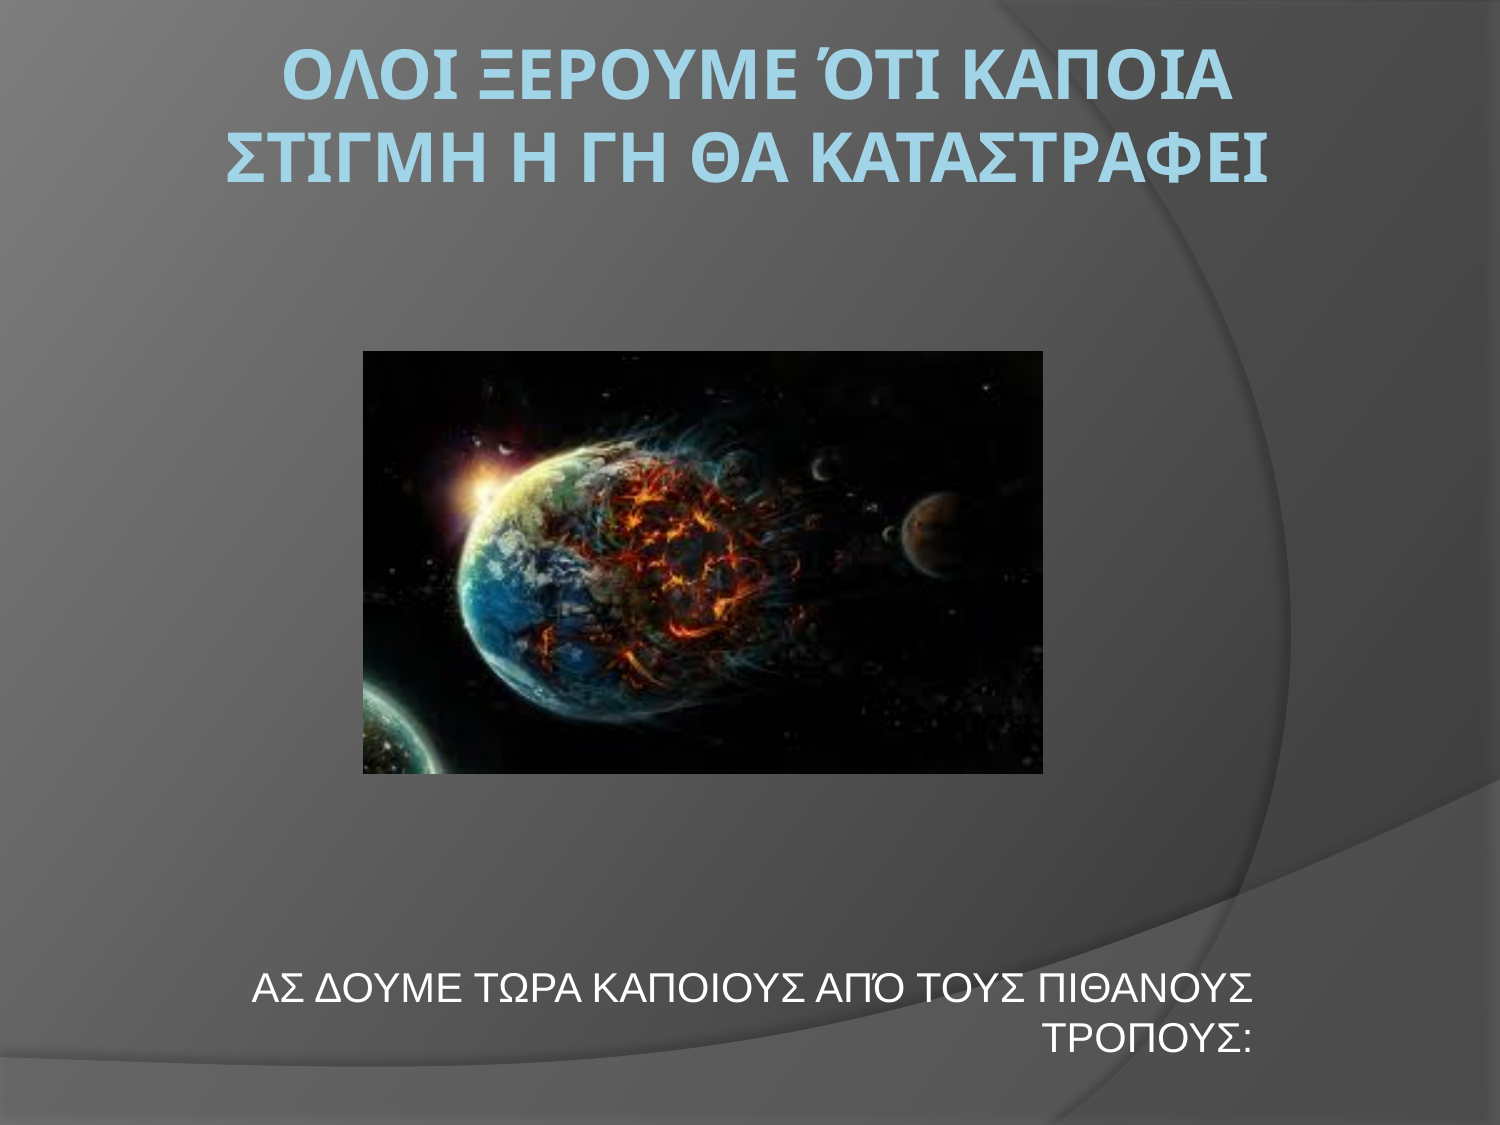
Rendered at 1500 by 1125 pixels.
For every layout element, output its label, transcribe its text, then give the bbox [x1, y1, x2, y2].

title ΟΛΟΙ ΞΕΡΟΥΜΕ ΌΤΙ ΚΑΠΟΙΑ ΣΤΙΓΜΗ Η ΓΗ ΘΑ ΚΑΤΑΣΤΡΑΦΕΙ [140, 23, 1278, 247]
subtitle ΑΣ ΔΟΥΜΕ ΤΩΡΑ ΚΑΠΟΙΟΥΣ ΑΠΌ ΤΟΥΣ ΠΙΘΑΝΟΥΣ ΤΡΟΠΟΥΣ: [210, 773, 1261, 1061]
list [362, 351, 1043, 774]
